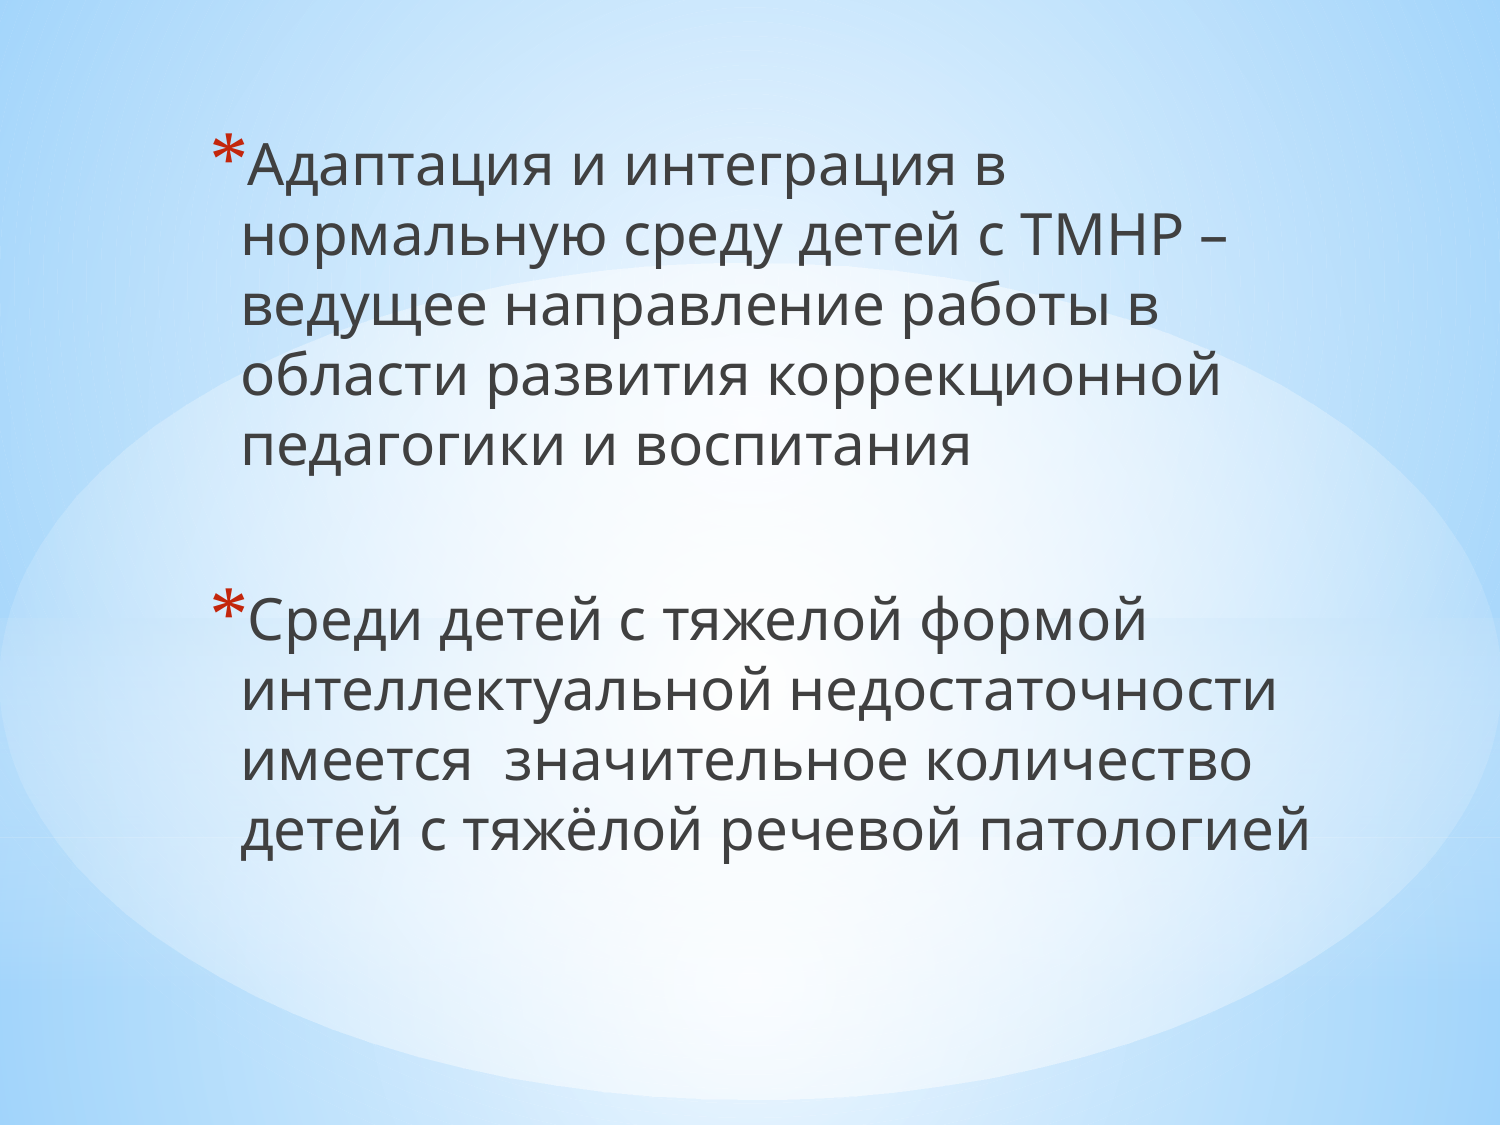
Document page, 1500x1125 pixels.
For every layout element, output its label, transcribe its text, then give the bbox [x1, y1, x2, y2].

list Адаптация и интеграция в нормальную среду детей с ТМНР – ведущее направление работы в области развития коррекционной педагогики и воспитания Среди детей с тяжелой формой интеллектуальной недостаточности имеется значительное количество детей с тяжёлой речевой патологией [187, 120, 1400, 965]
